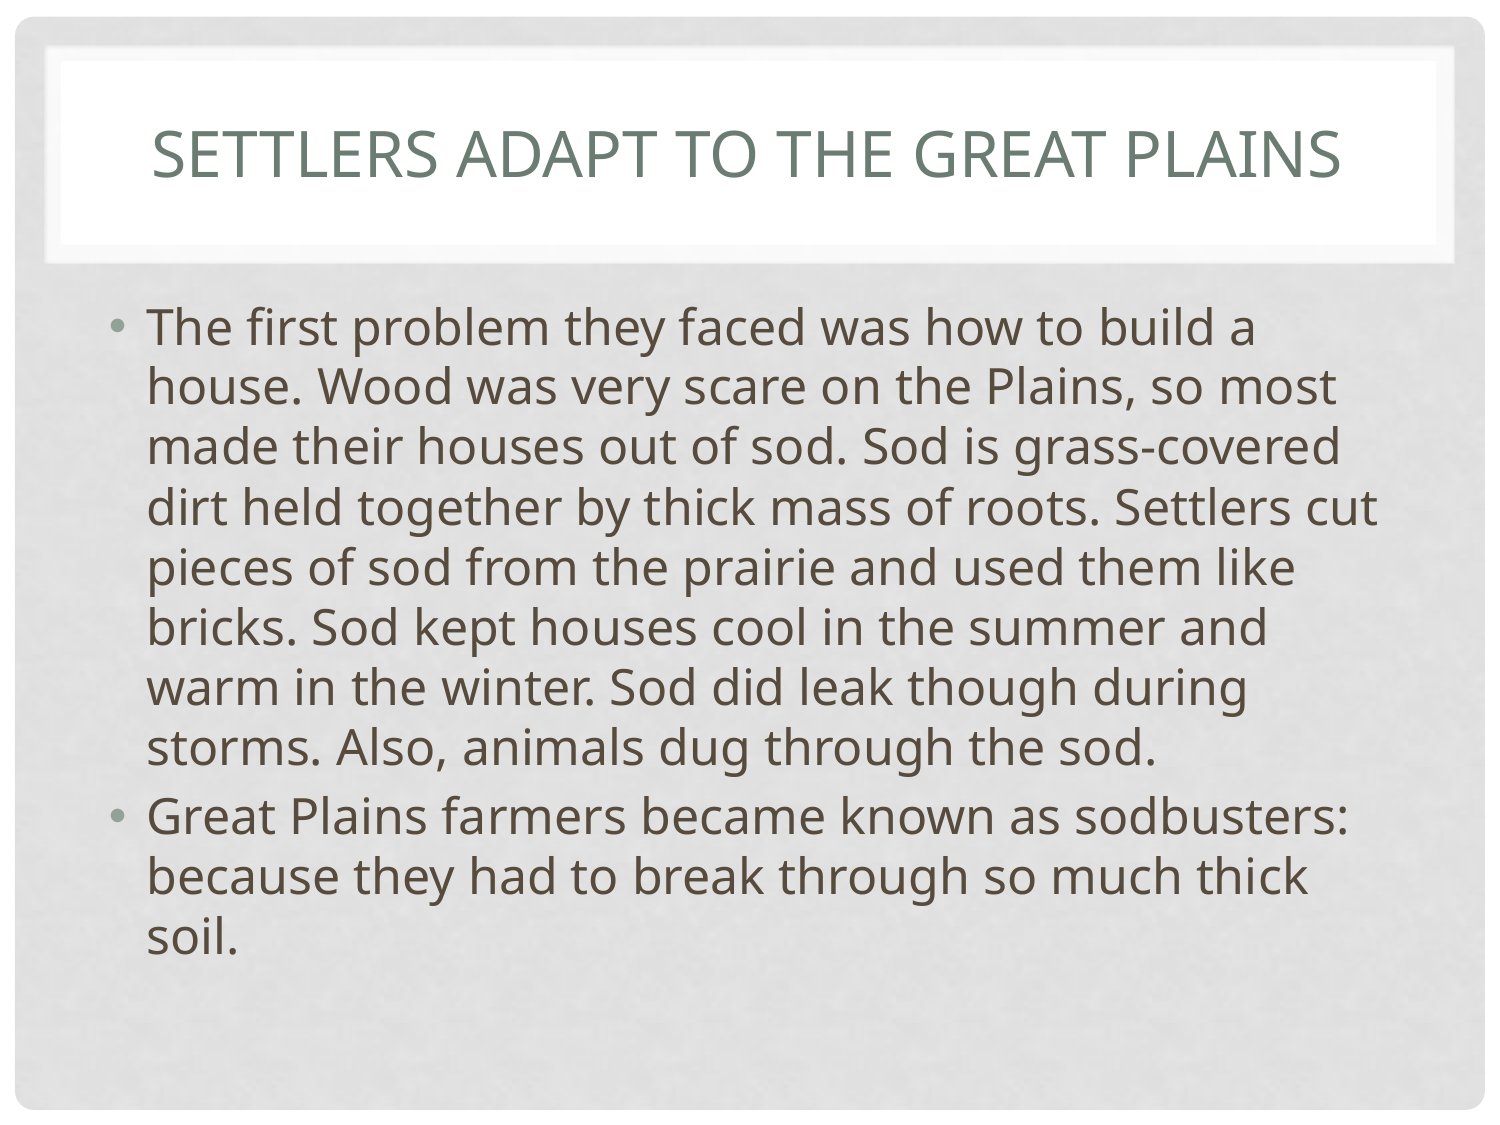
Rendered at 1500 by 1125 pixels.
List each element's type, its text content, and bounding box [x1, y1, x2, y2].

title Settlers Adapt to the Great Plains [69, 66, 1425, 238]
list The first problem they faced was how to build a house. Wood was very scare on the Plains, so most made their houses out of sod. Sod is grass-covered dirt held together by thick mass of roots. Settlers cut pieces of sod from the prairie and used them like bricks. Sod kept houses cool in the summer and warm in the winter. Sod did leak though during storms. Also, animals dug through the sod. Great Plains farmers became known as sodbusters: because they had to break through so much thick soil. [75, 287, 1425, 1005]
